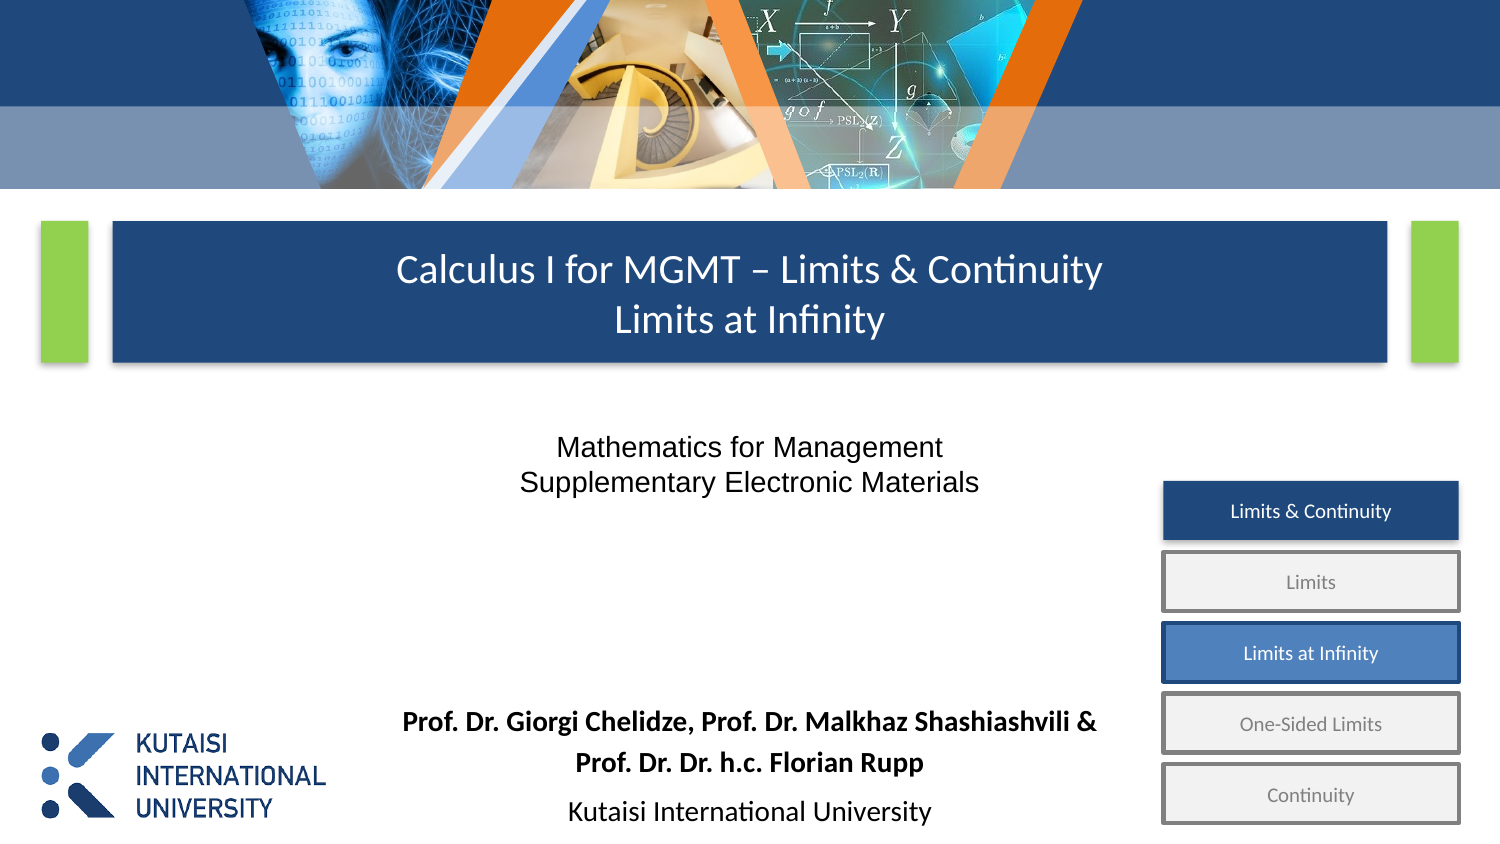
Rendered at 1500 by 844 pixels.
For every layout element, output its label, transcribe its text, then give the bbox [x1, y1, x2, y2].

picture [555, 0, 745, 106]
text_box Limits at Infinity [1161, 621, 1461, 684]
title Calculus I for MGMT – Limits & Continuity Limits at Infinity [112, 220, 1388, 363]
text_box Continuity [1161, 762, 1461, 825]
picture [245, 0, 491, 106]
text_box One-Sided Limits [1161, 691, 1461, 755]
picture [29, 727, 337, 824]
text_box [41, 220, 89, 363]
text_box Limits [1161, 550, 1461, 613]
picture [739, 0, 1034, 106]
subtitle Mathematics for Management Supplementary Electronic Materials [225, 386, 1275, 603]
text_box Limits & Continuity [1161, 479, 1461, 542]
text_box [1411, 220, 1459, 363]
